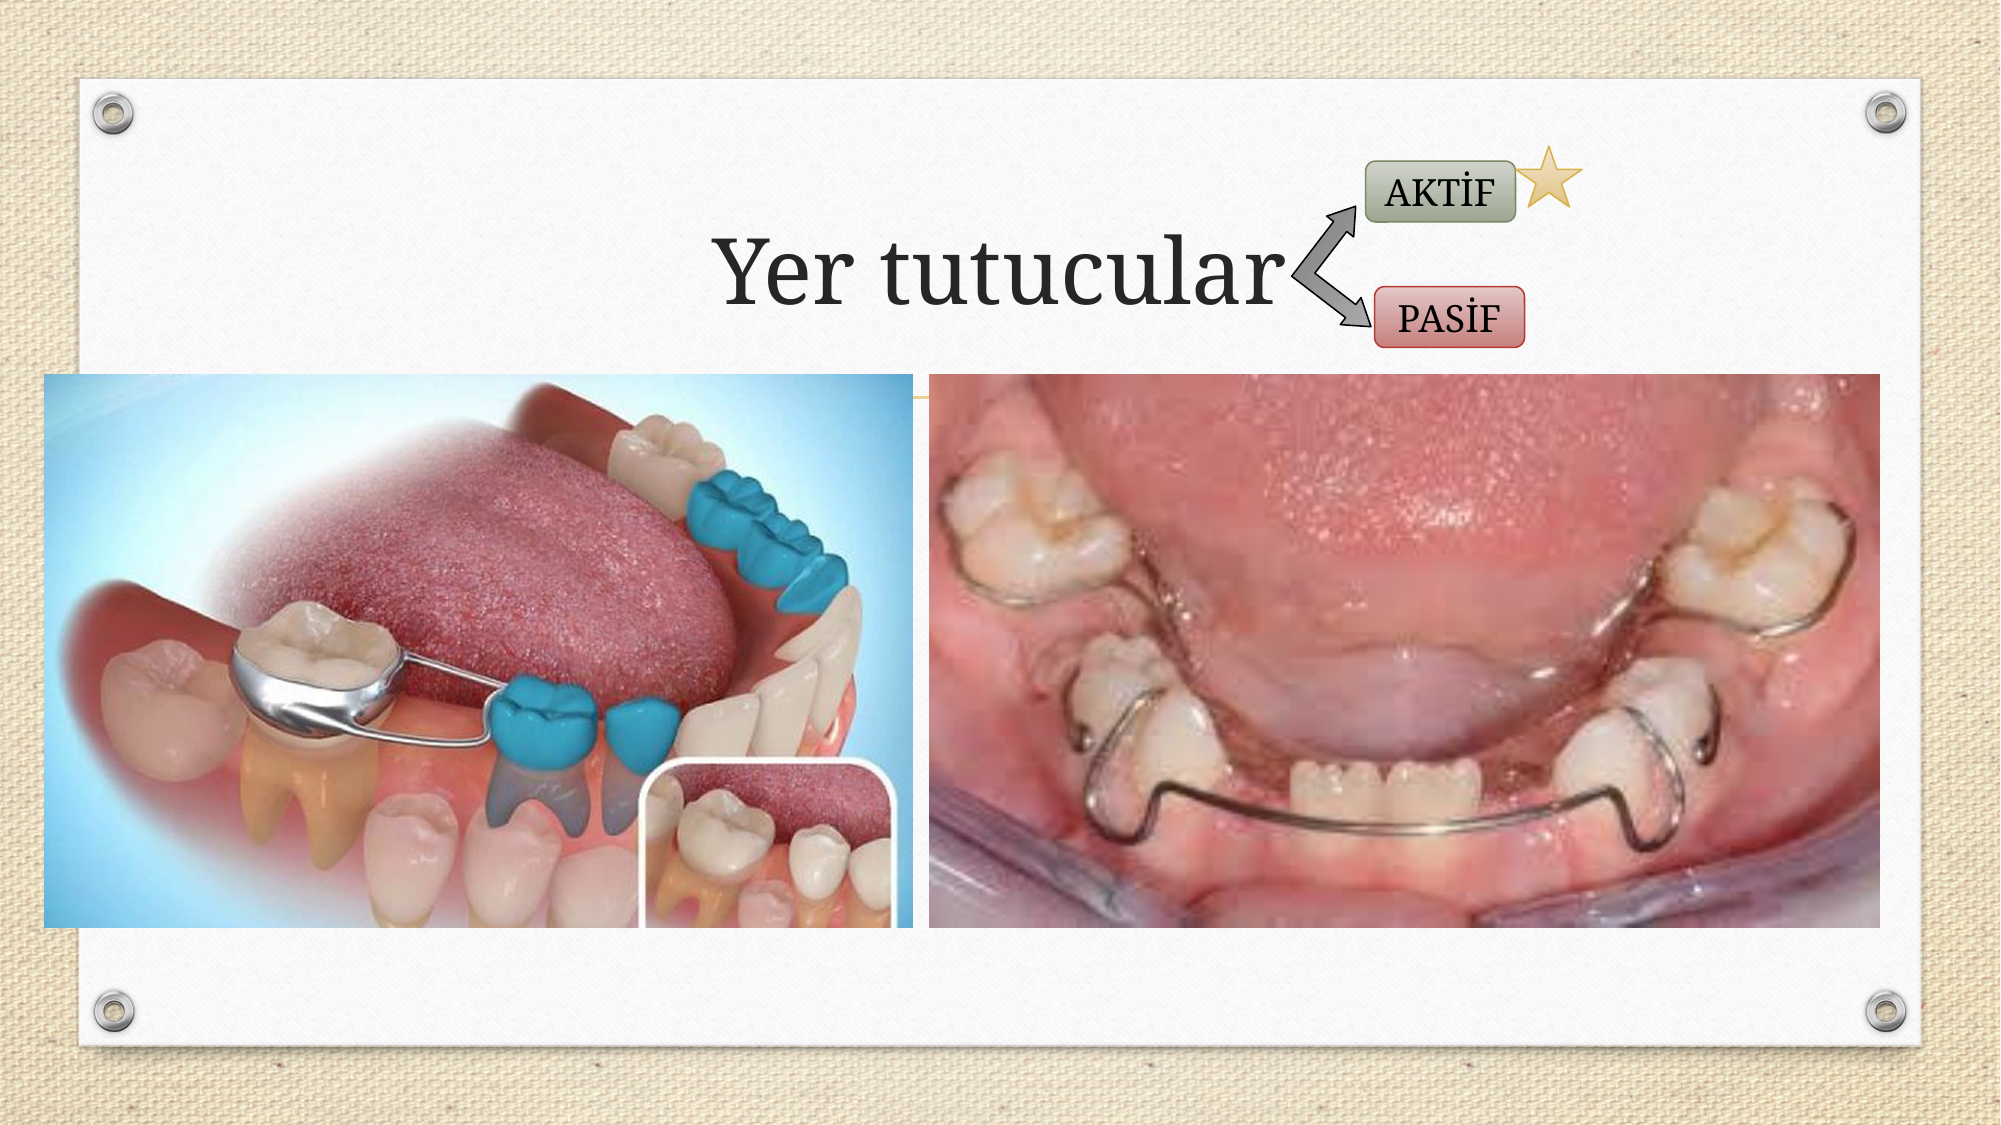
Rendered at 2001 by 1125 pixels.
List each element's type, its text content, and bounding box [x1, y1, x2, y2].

text_box [1291, 205, 1372, 328]
text_box PASİF [1373, 285, 1526, 349]
picture [0, 0, 2001, 1125]
title Yer tutucular [212, 161, 1788, 375]
text_box [1514, 145, 1583, 208]
text_box AKTİF [1364, 160, 1517, 223]
